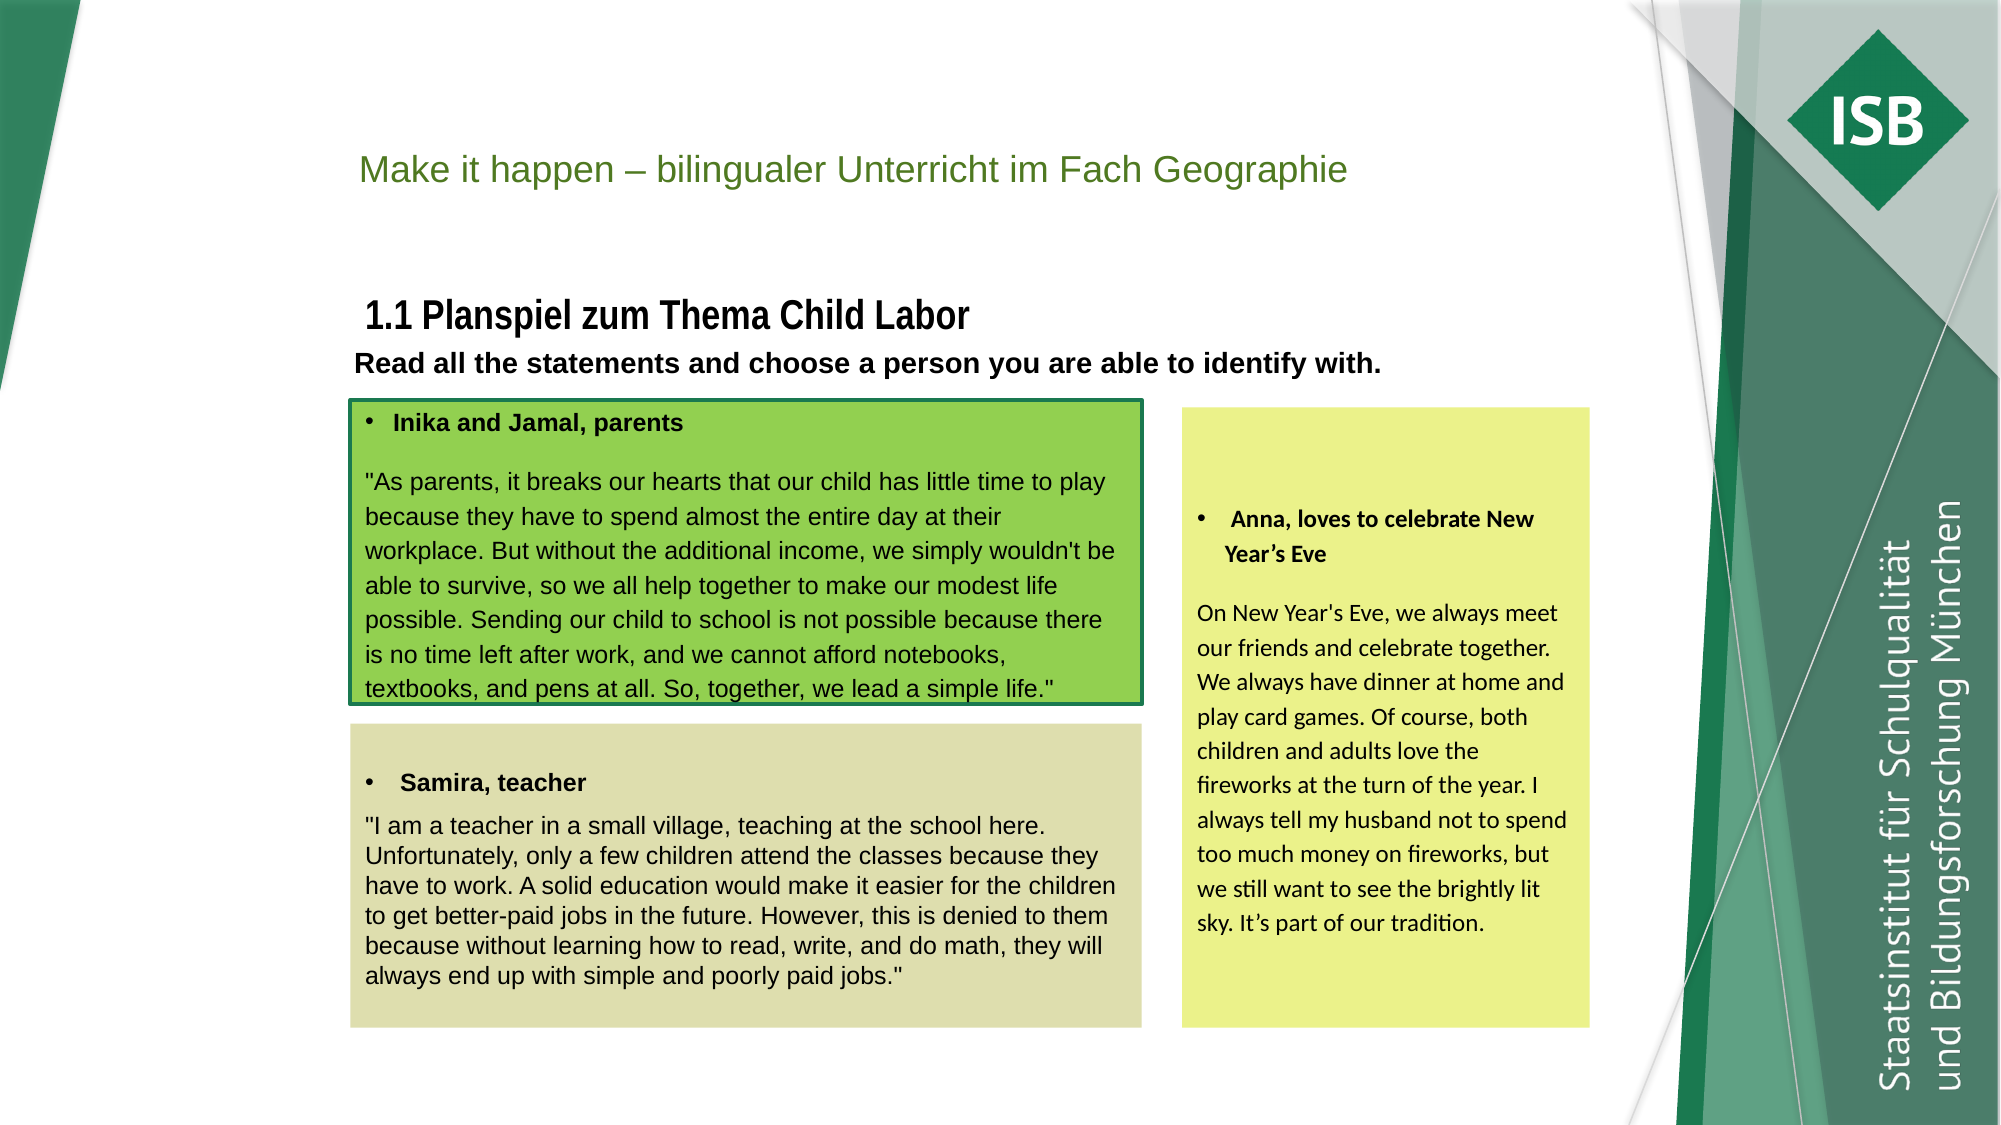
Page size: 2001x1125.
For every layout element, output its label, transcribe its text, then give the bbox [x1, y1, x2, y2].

text_box [353, 198, 1355, 336]
picture [1787, 29, 1969, 211]
text_box Inika and Jamal, parents "As parents, it breaks our hearts that our child has little time to play because they have to spend almost the entire day at their workplace. But without the additional income, we simply wouldn't be able to survive, so we all help together to make our modest life possible. Sending our child to school is not possible because there is no time left after work, and we cannot afford notebooks, textbooks, and pens at all. So, together, we lead a simple life." [350, 400, 1142, 705]
text_box Read all the statements and choose a person you are able to identify with. [339, 336, 1579, 407]
text_box Make it happen – bilingualer Unterricht im Fach Geographie [183, 137, 1524, 198]
picture [1880, 497, 1969, 1095]
text_box Anna, loves to celebrate New Year’s Eve On New Year's Eve, we always meet our friends and celebrate together. We always have dinner at home and play card games. Of course, both children and adults love the fireworks at the turn of the year. I always tell my husband not to spend too much money on fireworks, but we still want to see the brightly lit sky. It’s part of our tradition. [1182, 407, 1590, 1028]
text_box Samira, teacher "I am a teacher in a small village, teaching at the school here. Unfortunately, only a few children attend the classes because they have to work. A solid education would make it easier for the children to get better-paid jobs in the future. However, this is denied to them because without learning how to read, write, and do math, they will always end up with simple and poorly paid jobs." [350, 723, 1142, 1028]
